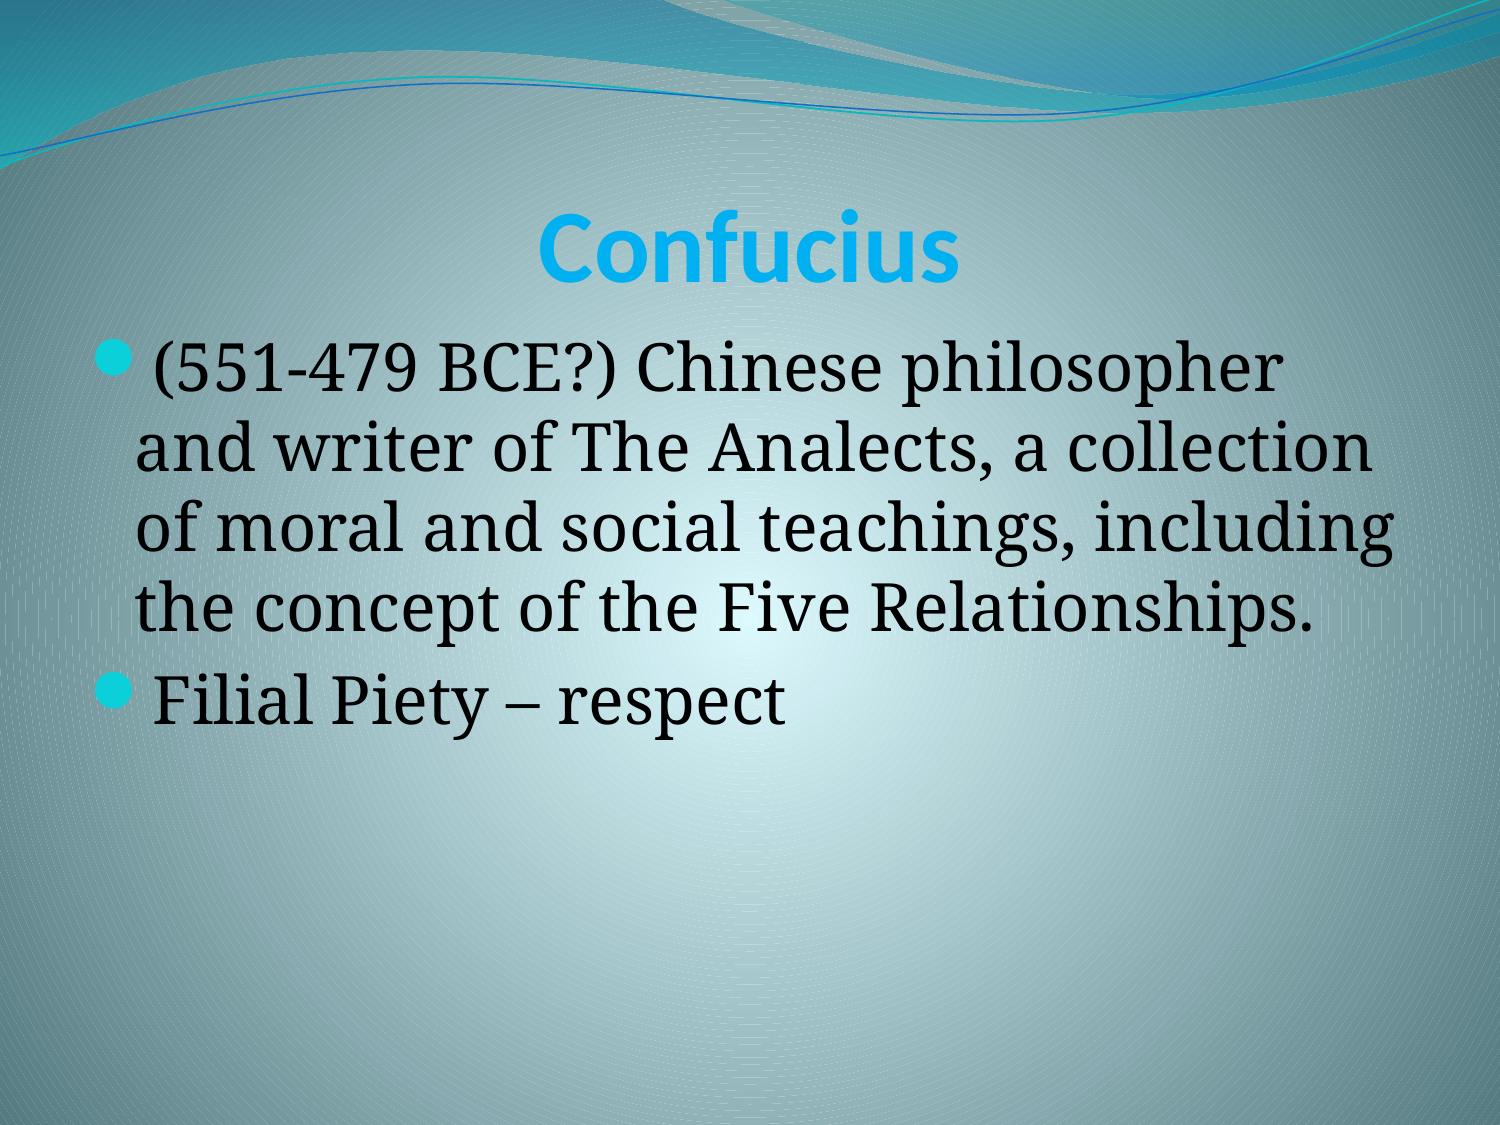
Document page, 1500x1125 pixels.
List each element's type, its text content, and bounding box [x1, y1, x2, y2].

list (551-479 BCE?) Chinese philosopher and writer of The Analects, a collection of moral and social teachings, including the concept of the Five Relationships. Filial Piety – respect [75, 317, 1425, 1038]
title Confucius [75, 115, 1425, 303]
